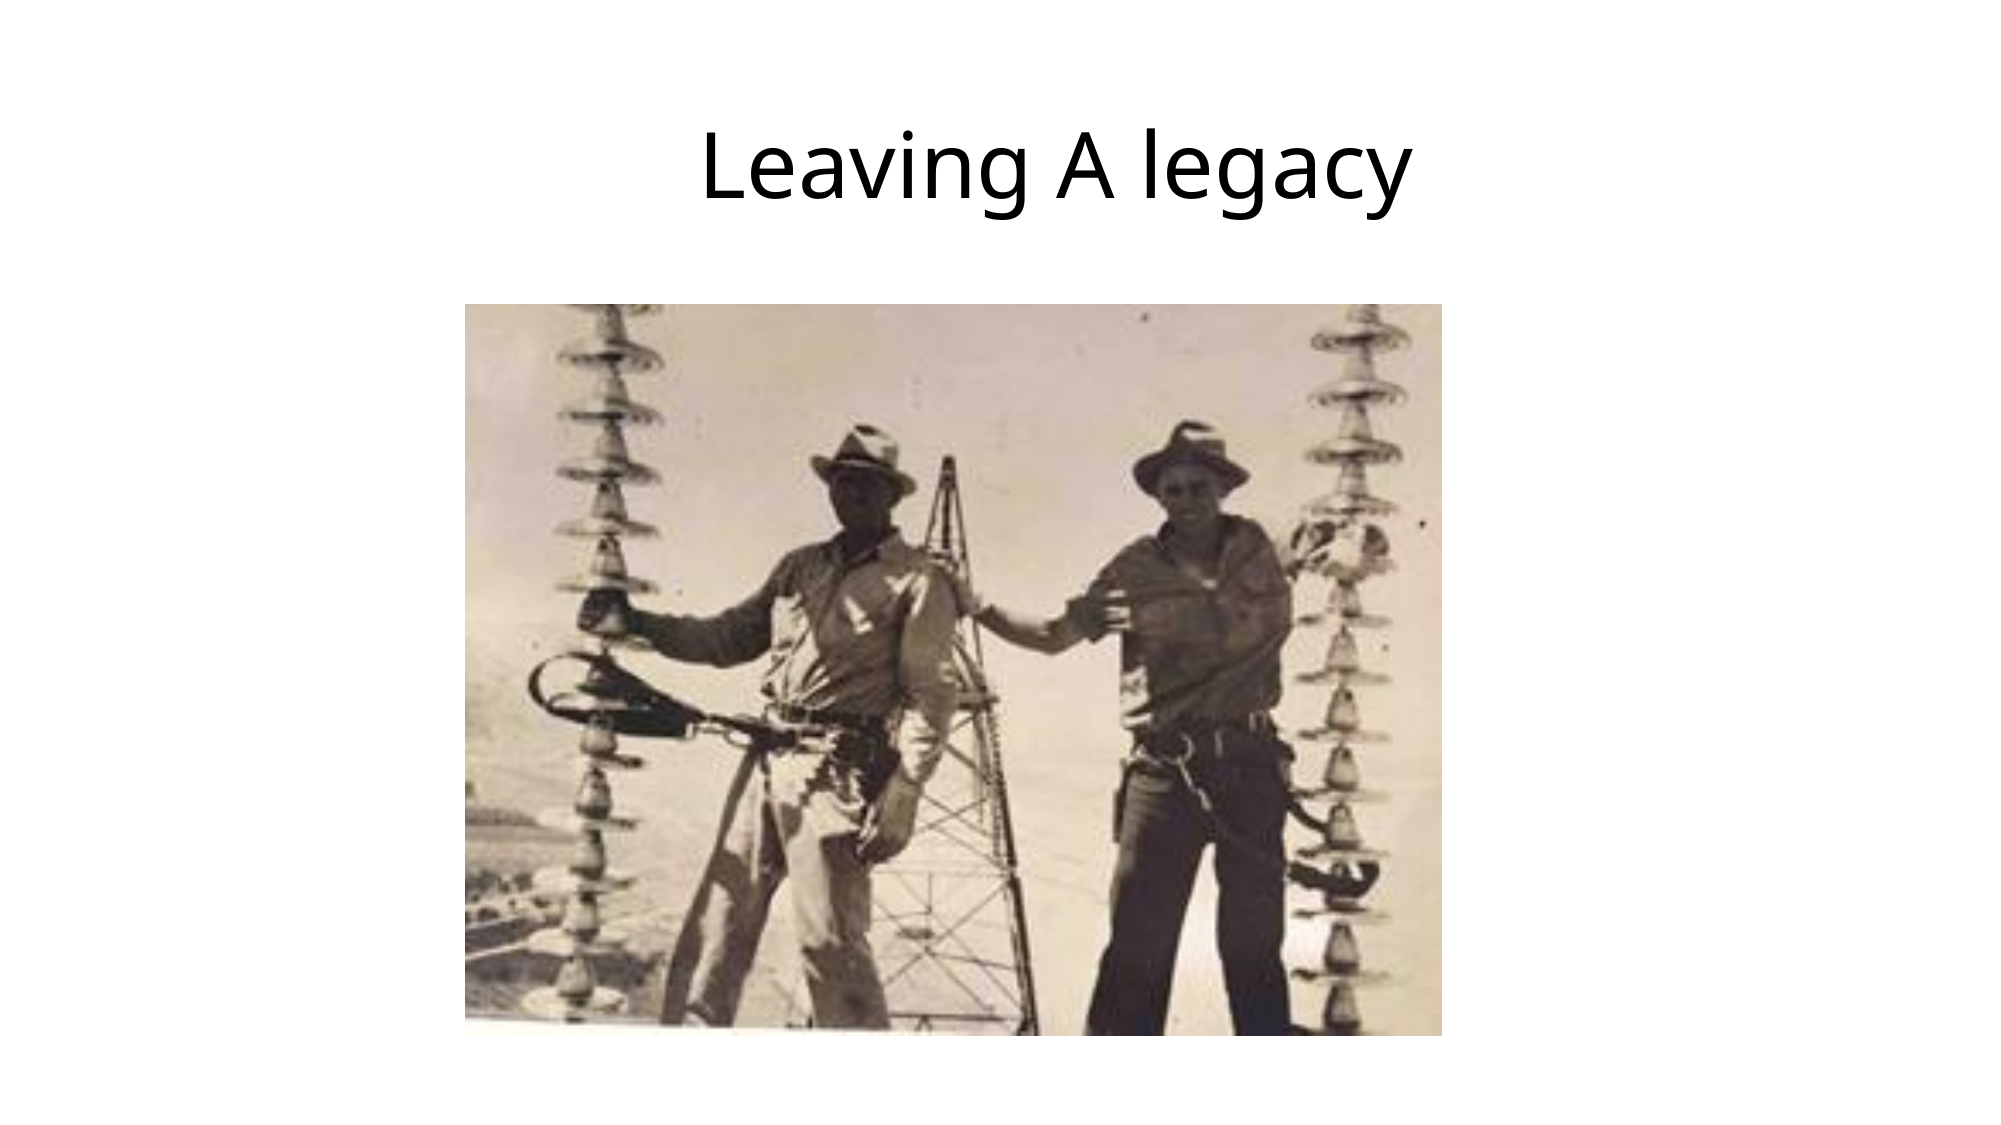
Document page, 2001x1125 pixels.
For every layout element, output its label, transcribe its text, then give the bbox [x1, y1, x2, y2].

title Leaving A legacy [137, 59, 1863, 278]
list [464, 304, 1442, 1036]
